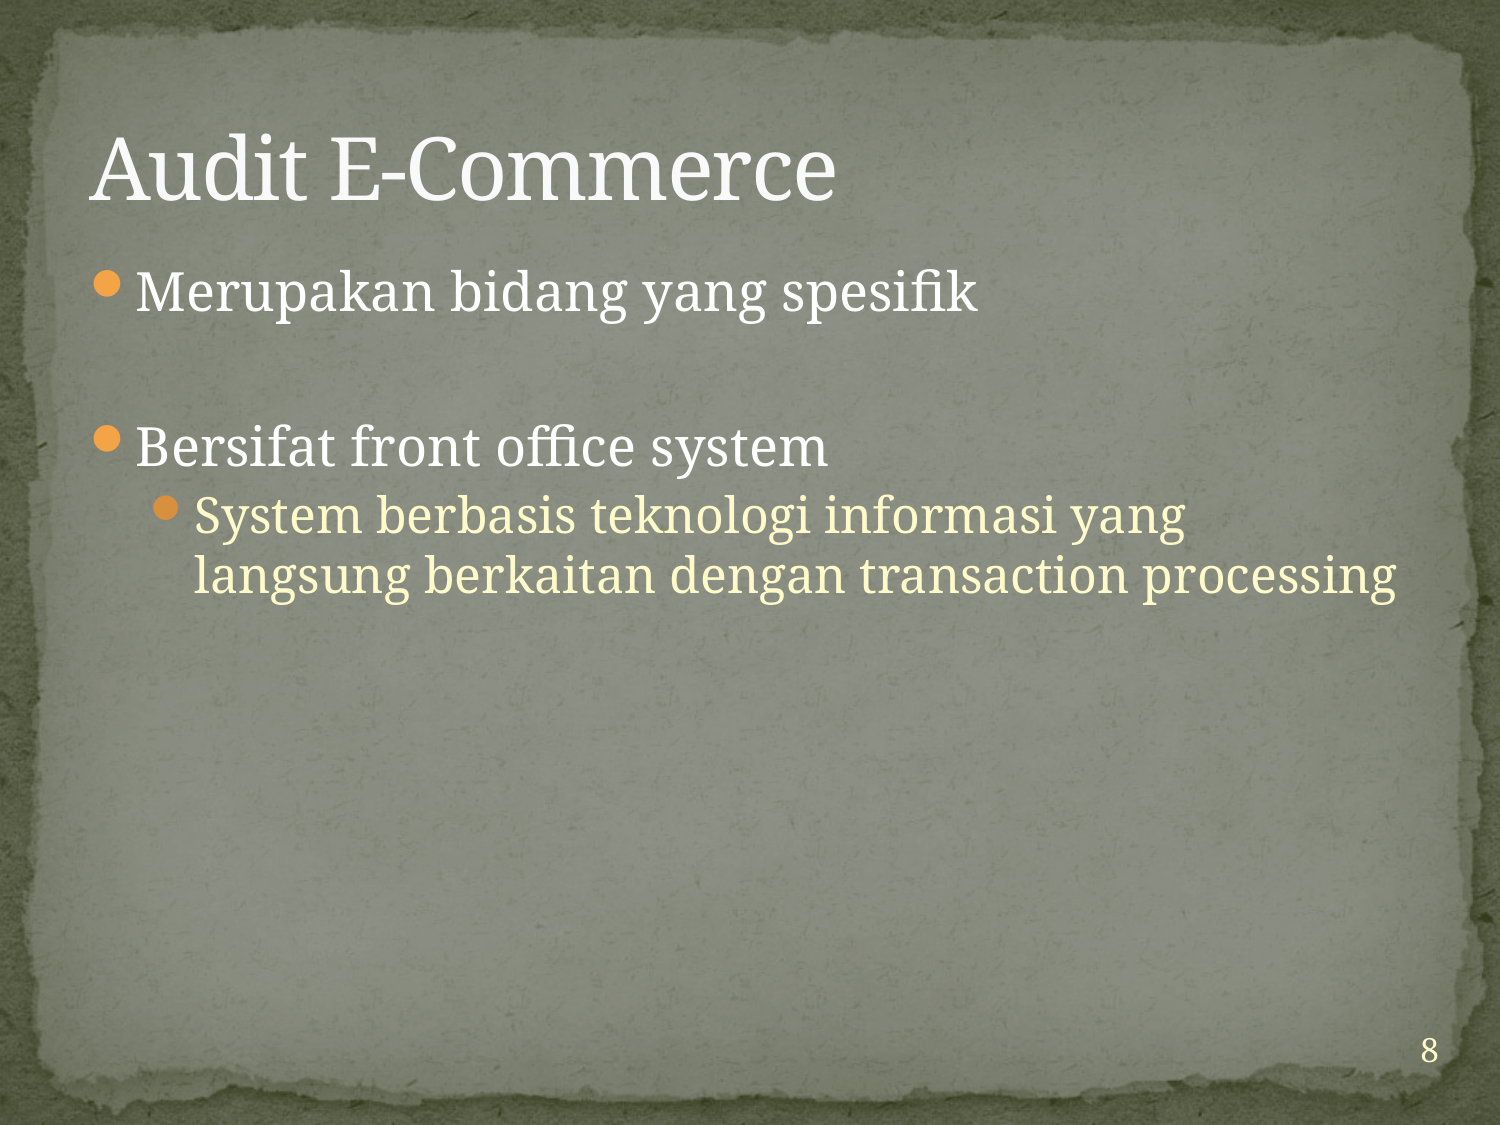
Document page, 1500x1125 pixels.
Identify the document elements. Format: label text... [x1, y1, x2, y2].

slide_number 8 [1379, 1014, 1480, 1089]
title Audit E-Commerce [74, 24, 1425, 225]
list Merupakan bidang yang spesifik Bersifat front office system System berbasis teknologi informasi yang langsung berkaitan dengan transaction processing [75, 249, 1425, 1000]
